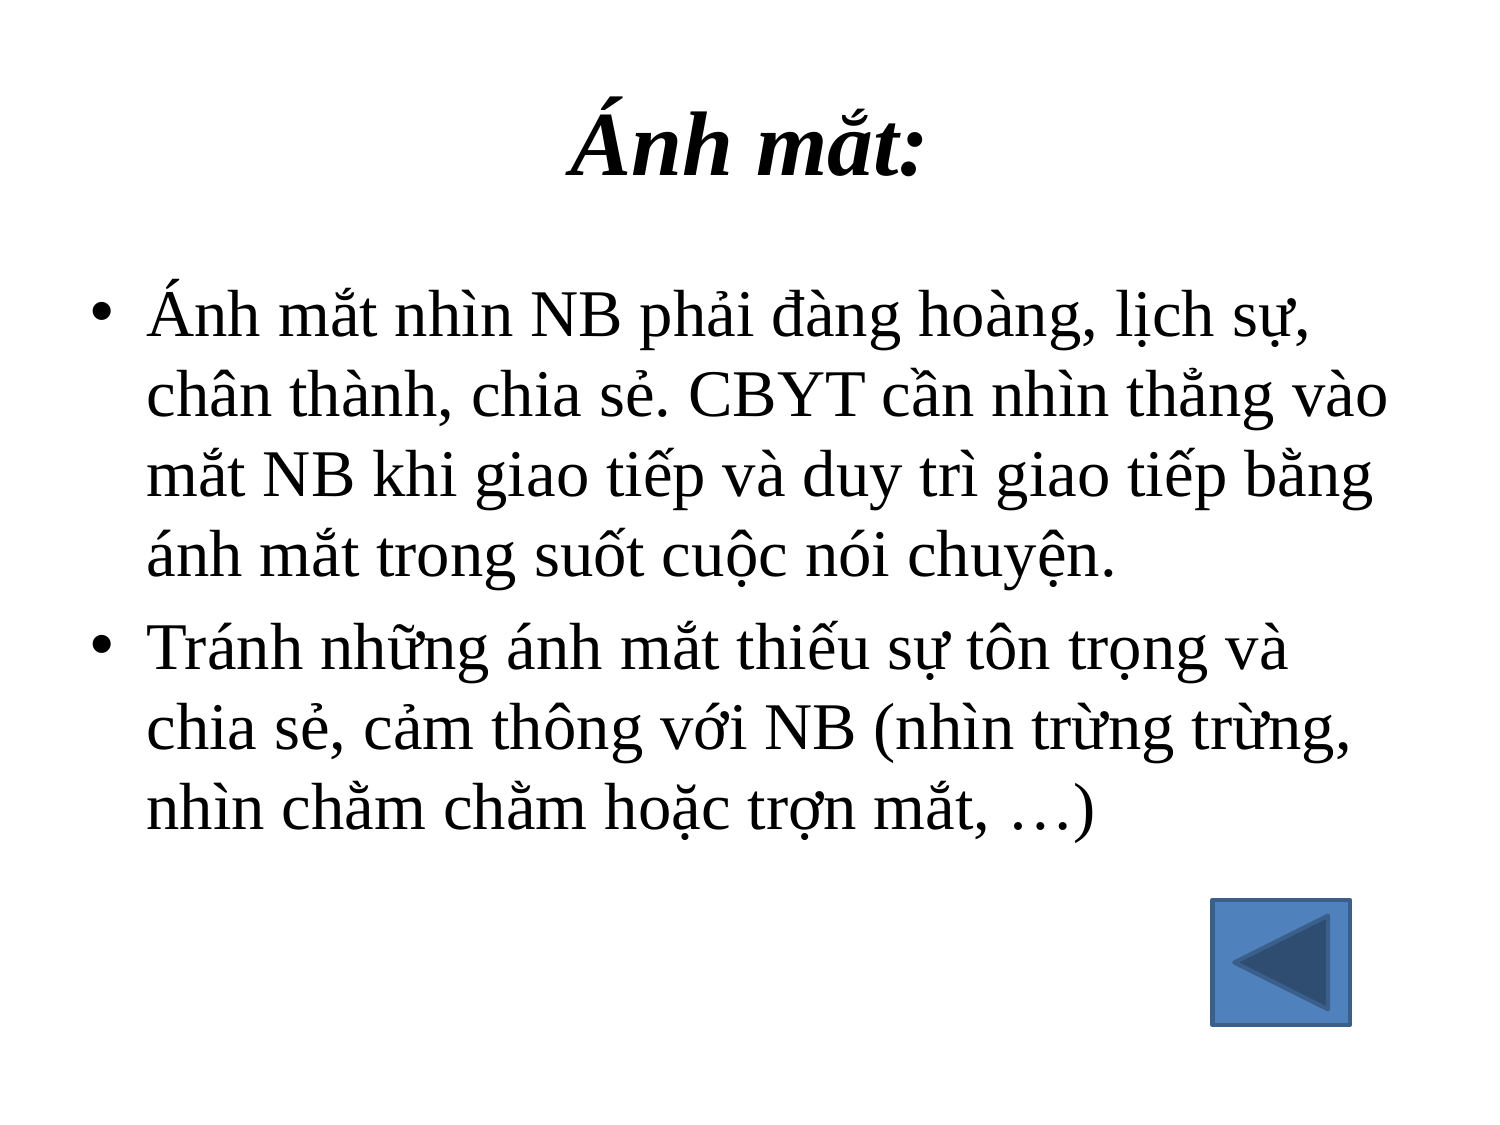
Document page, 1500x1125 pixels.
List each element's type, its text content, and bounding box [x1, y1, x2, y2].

list Ánh mắt nhìn NB phải đàng hoàng, lịch sự, chân thành, chia sẻ. CBYT cần nhìn thẳng vào mắt NB khi giao tiếp và duy trì giao tiếp bằng ánh mắt trong suốt cuộc nói chuyện. Tránh những ánh mắt thiếu sự tôn trọng và chia sẻ, cảm thông với NB (nhìn trừng trừng, nhìn chằm chằm hoặc trợn mắt, …) [75, 262, 1425, 1005]
text_box [1210, 898, 1352, 1027]
title Ánh mắt: [75, 45, 1425, 233]
